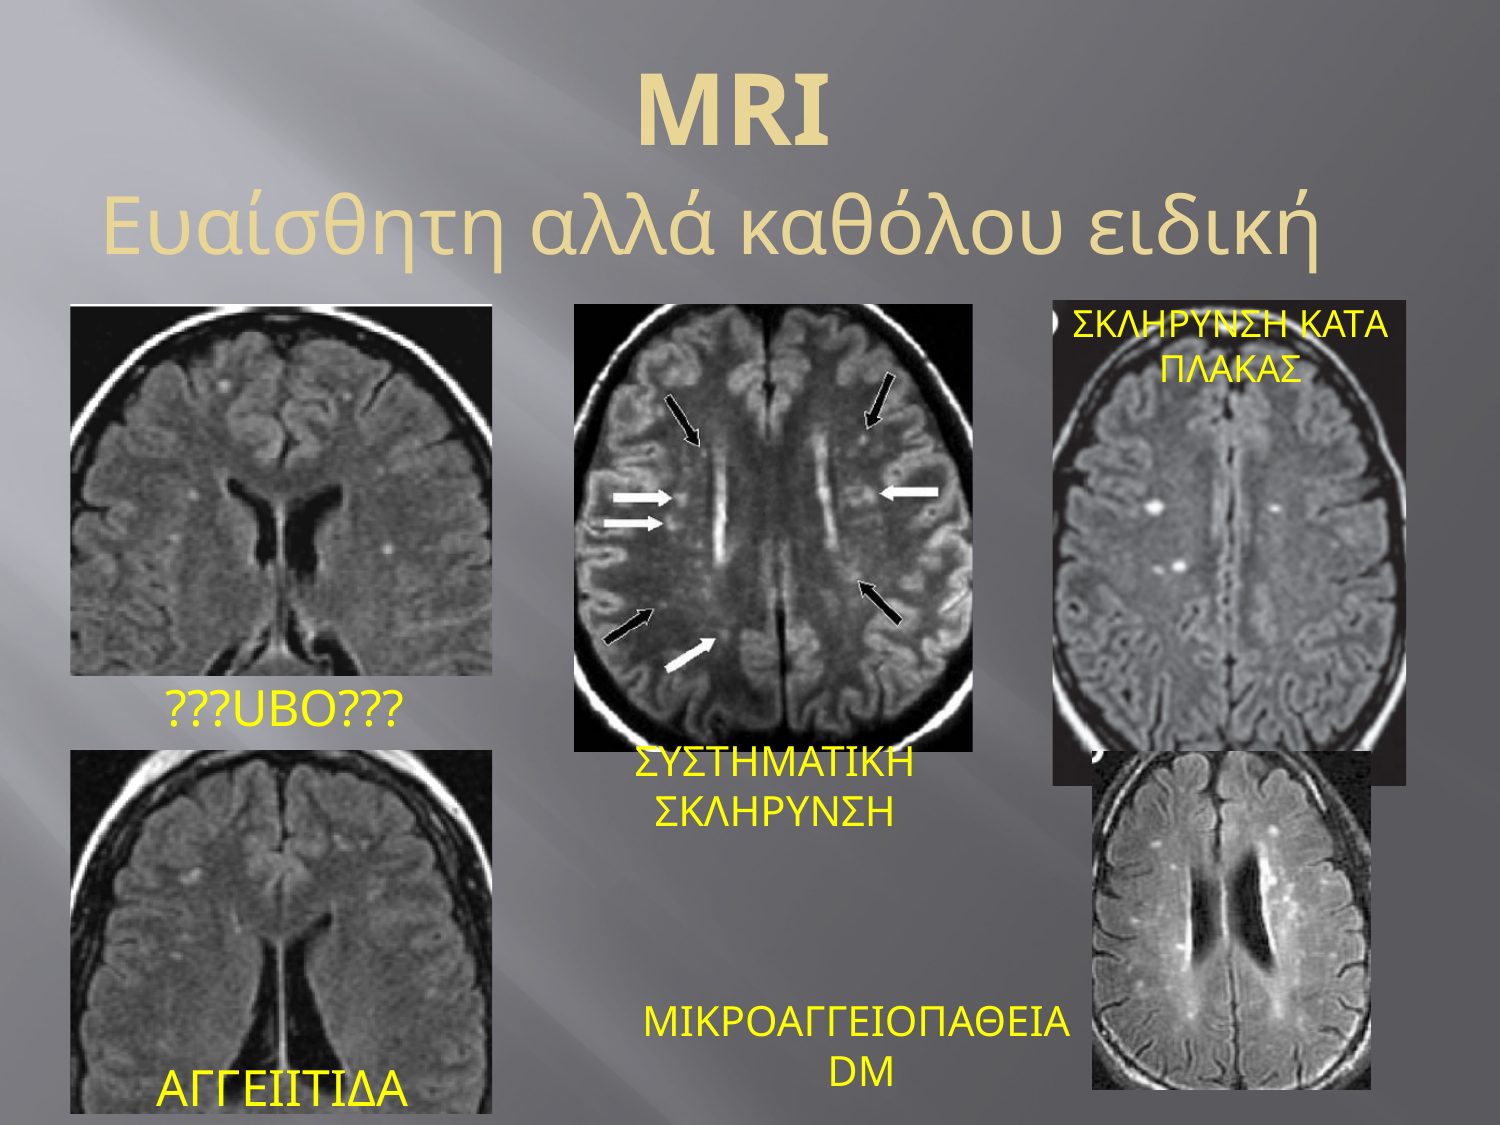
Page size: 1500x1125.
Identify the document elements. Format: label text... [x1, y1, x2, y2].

picture [70, 749, 105, 1114]
text_box MRI [70, 11, 1421, 200]
picture [70, 304, 105, 676]
text_box Ευαίσθητη αλλά καθόλου ειδική [58, 128, 1409, 317]
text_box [105, 292, 1442, 1125]
